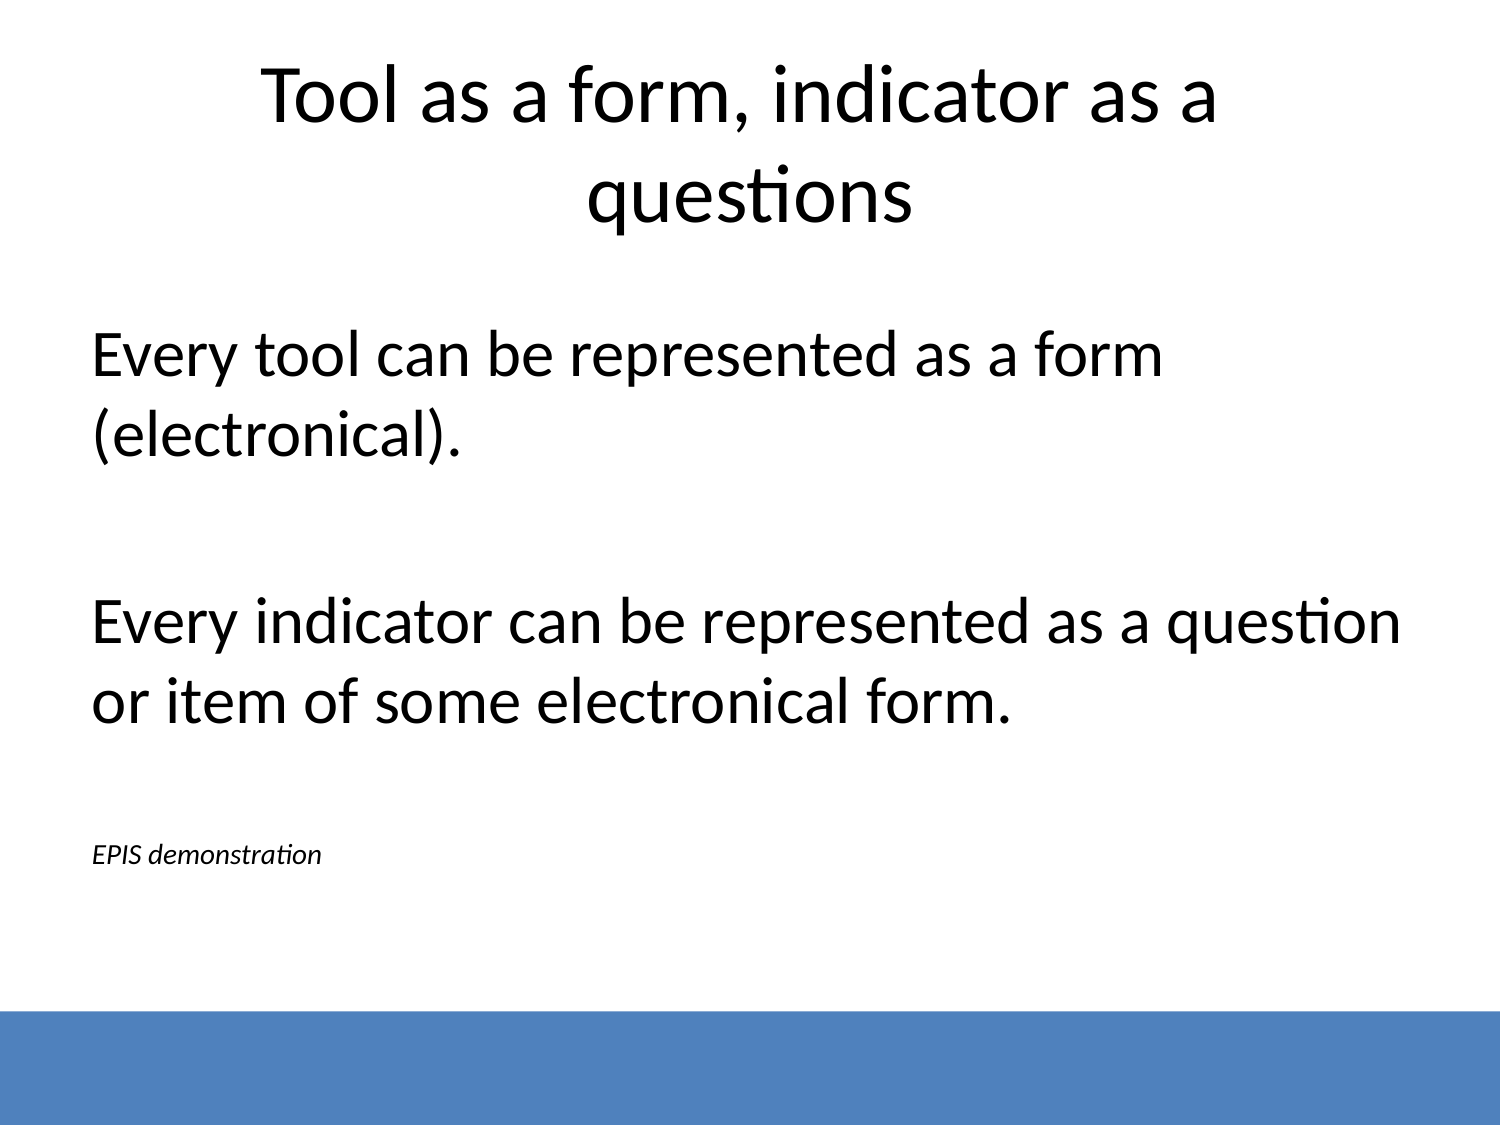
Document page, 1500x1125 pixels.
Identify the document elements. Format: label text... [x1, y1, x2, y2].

list Every tool can be represented as a form (electronical). Every indicator can be represented as a question or item of some electronical form. EPIS demonstration [76, 302, 1428, 934]
title Tool as a form, indicator as a questions [74, 44, 1426, 233]
